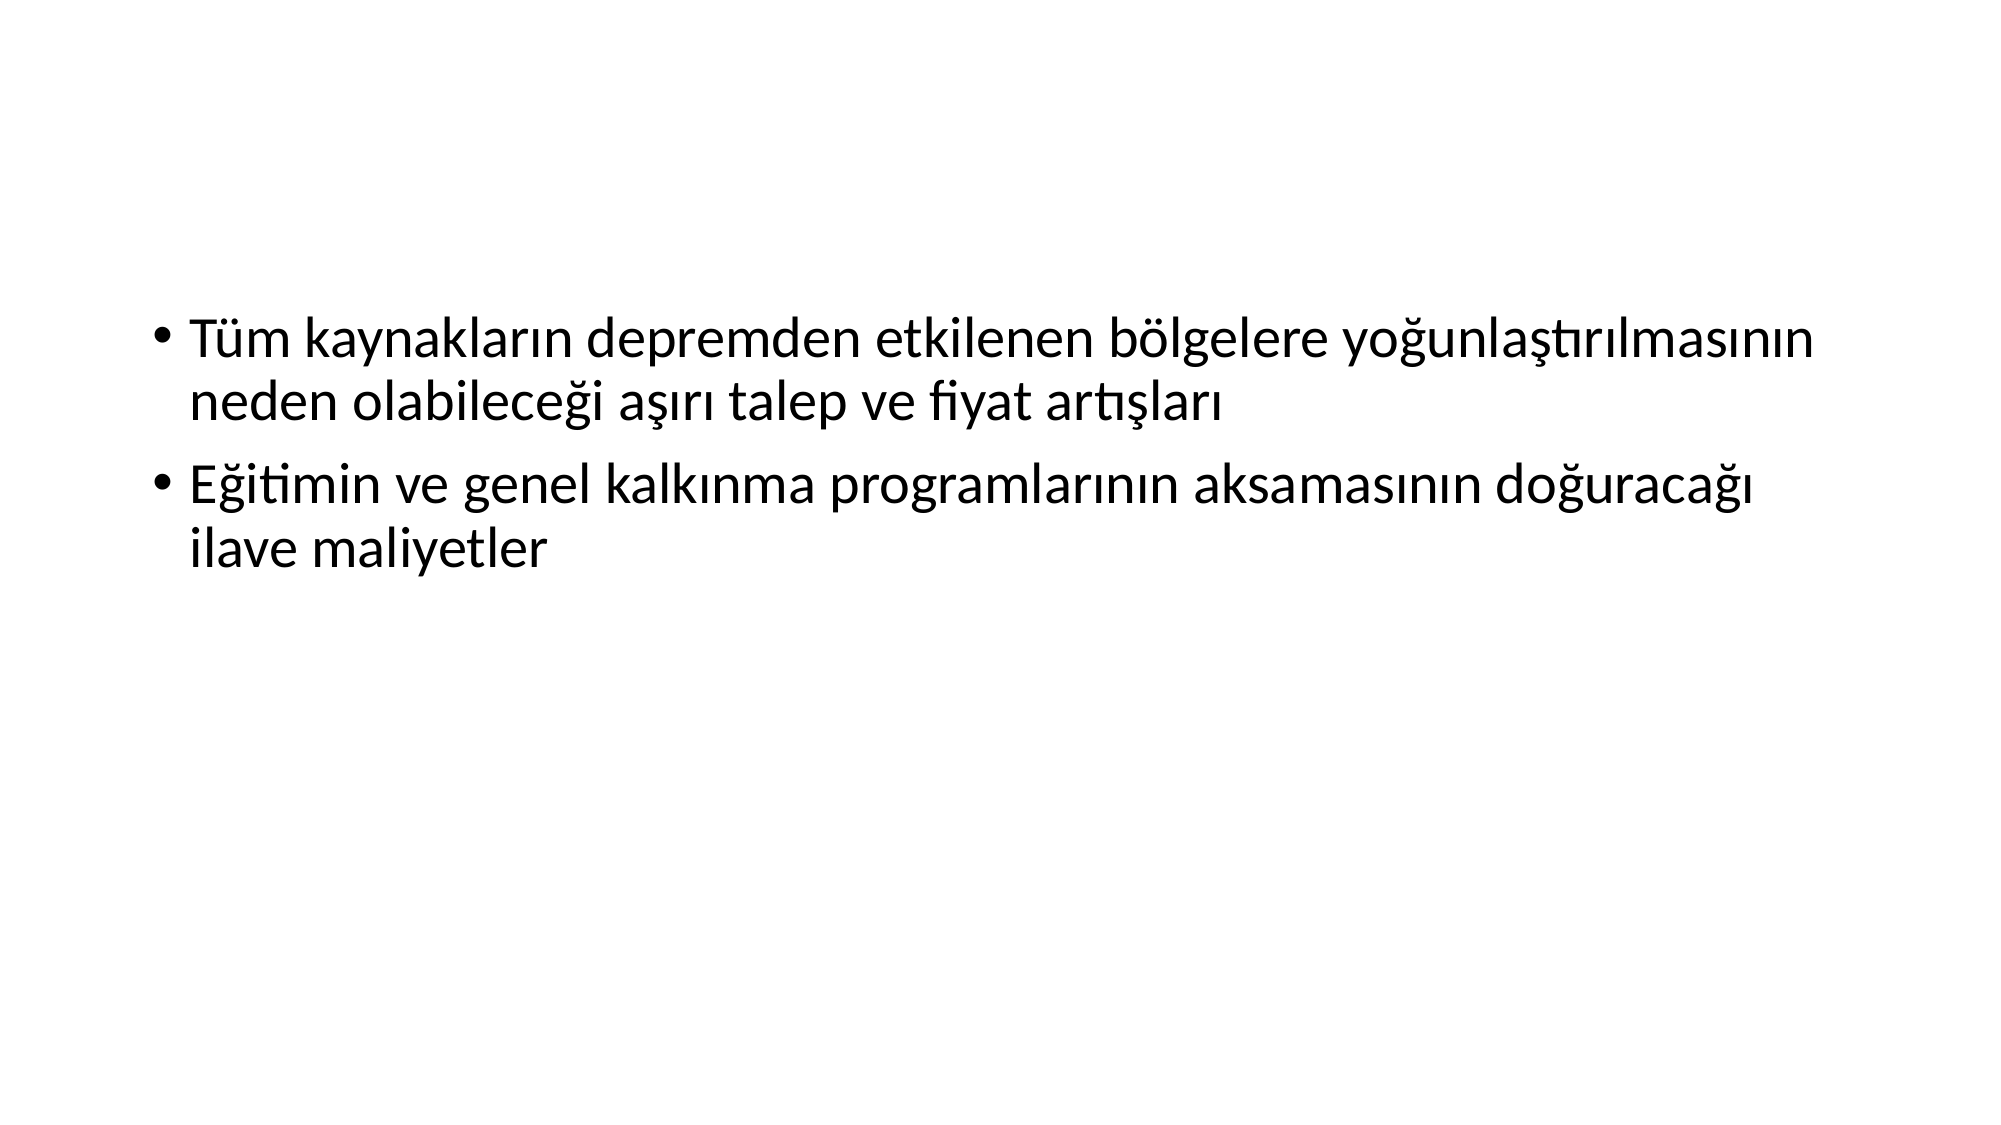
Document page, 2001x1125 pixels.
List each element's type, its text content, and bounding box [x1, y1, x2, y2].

list Tüm kaynakların depremden etkilenen bölgelere yoğunlaştırılmasının neden olabileceği aşırı talep ve fiyat artışları Eğitimin ve genel kalkınma programlarının aksamasının doğuracağı ilave maliyetler [137, 299, 1863, 1014]
